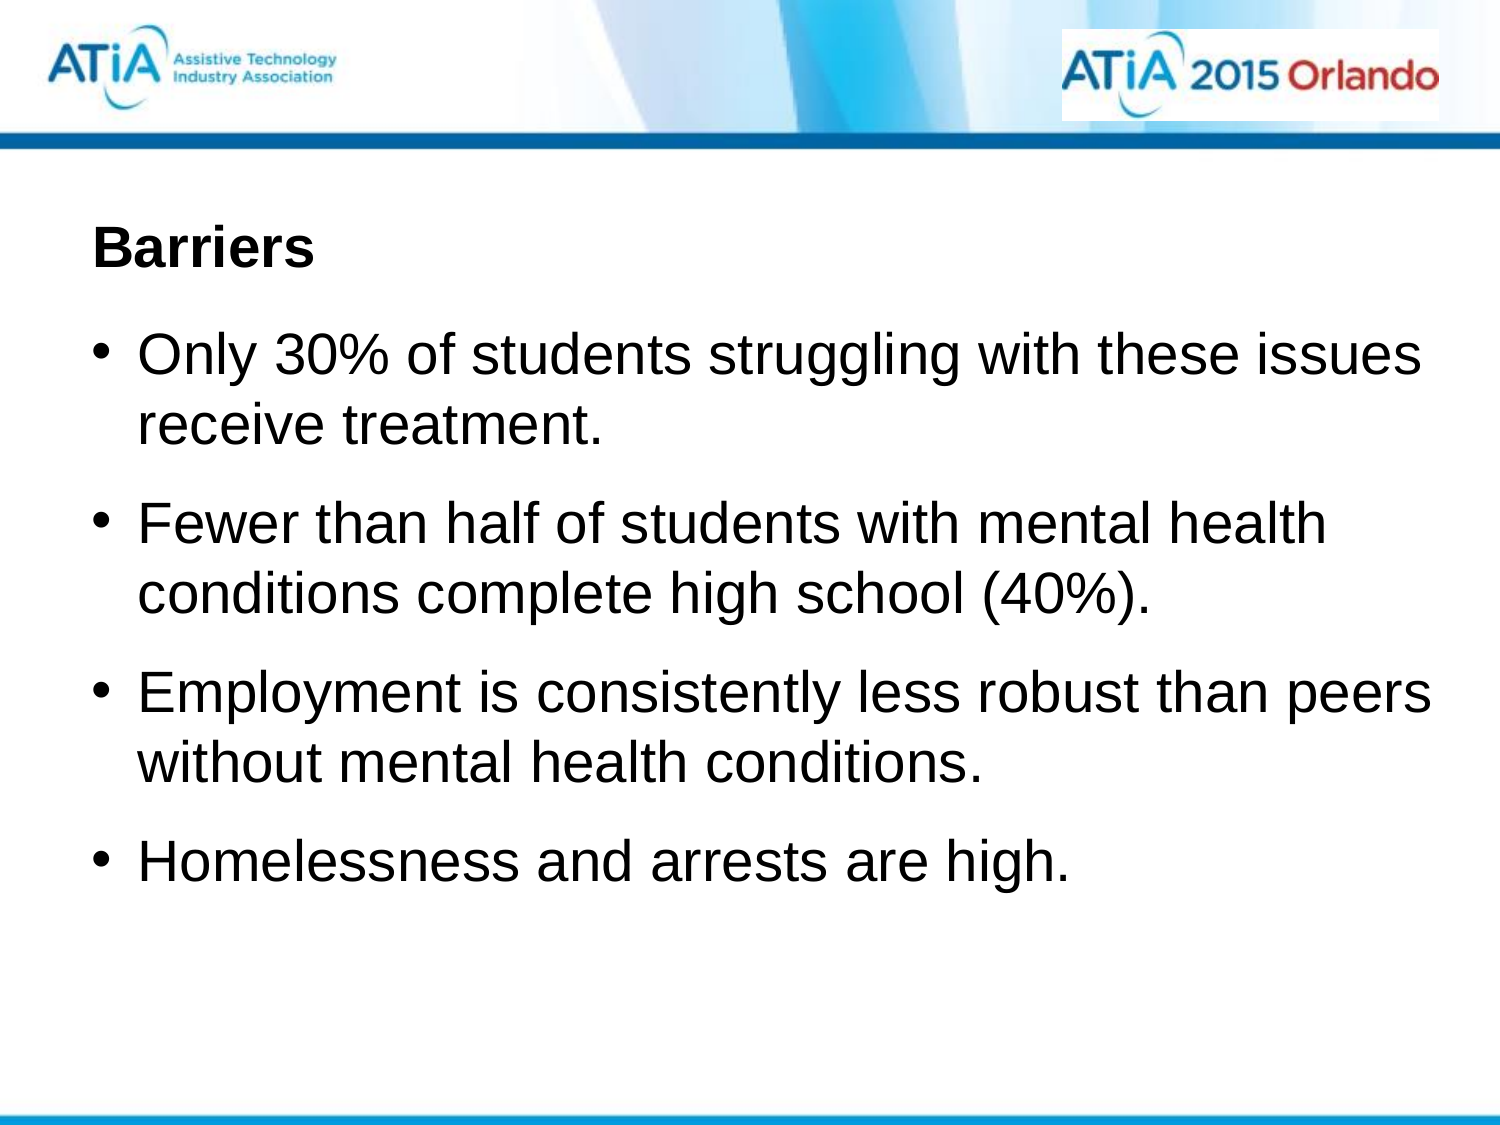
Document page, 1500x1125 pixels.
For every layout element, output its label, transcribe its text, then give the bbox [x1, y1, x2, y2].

title Barriers [77, 192, 1461, 287]
picture [0, 0, 1500, 1117]
list Only 30% of students struggling with these issues receive treatment. Fewer than half of students with mental health conditions complete high school (40%). Employment is consistently less robust than peers without mental health conditions. Homelessness and arrests are high. [76, 308, 1460, 984]
